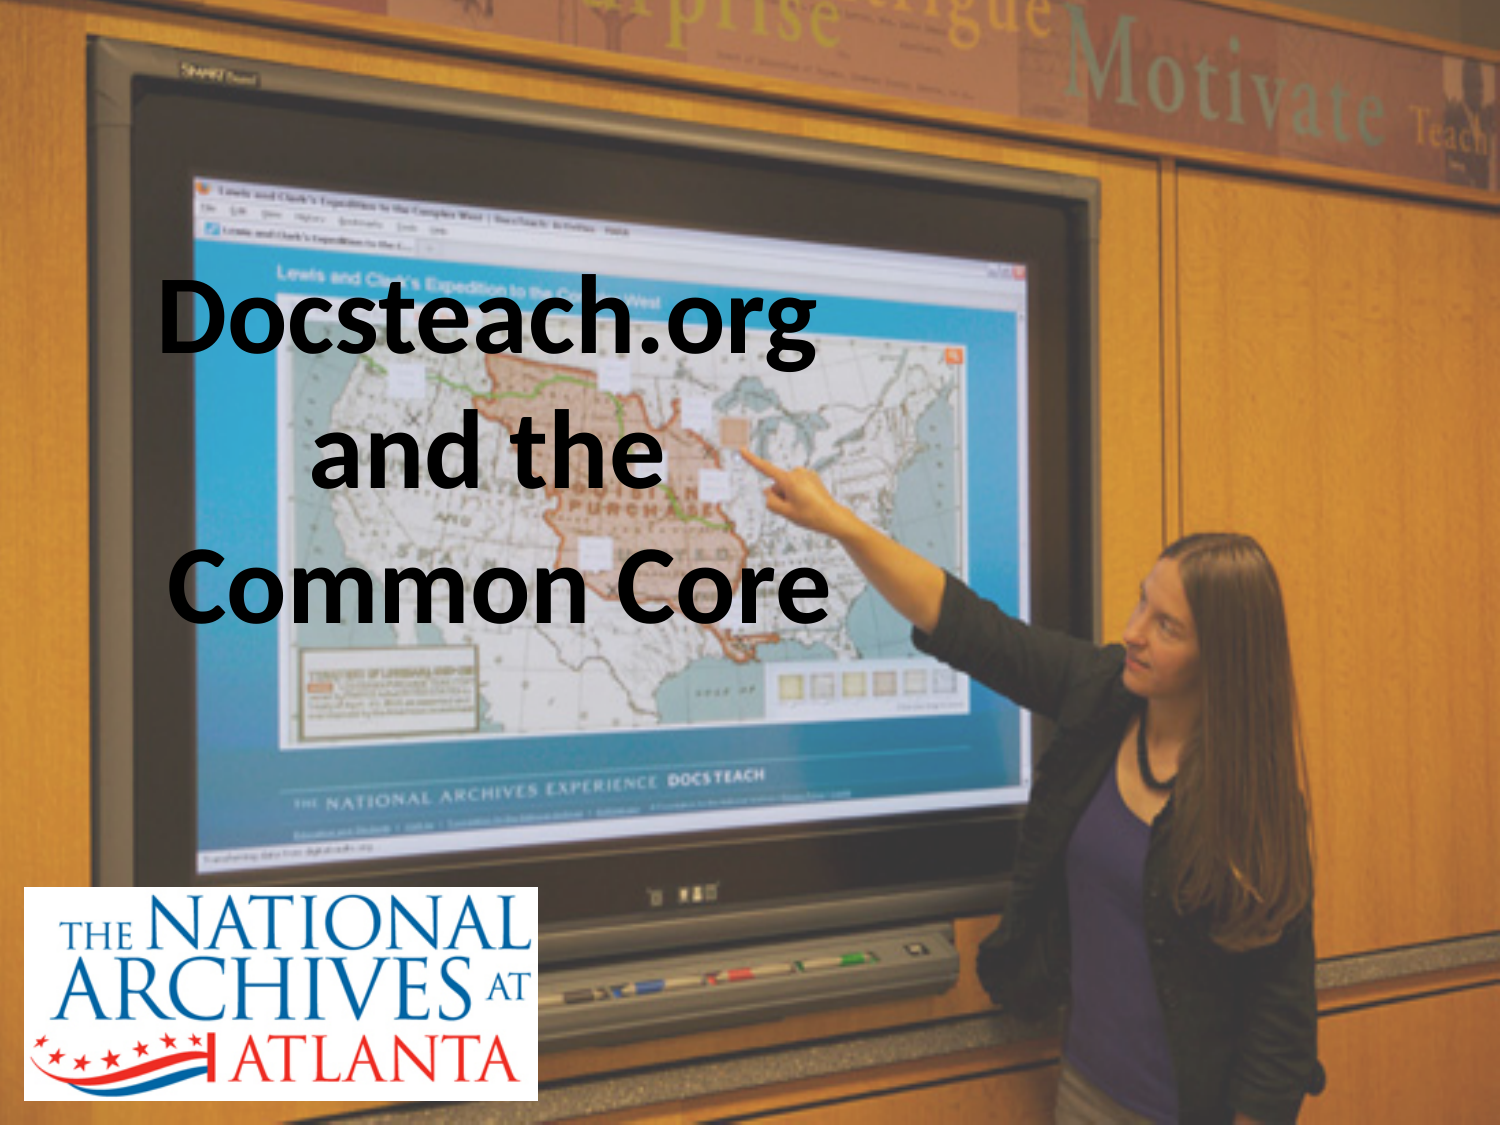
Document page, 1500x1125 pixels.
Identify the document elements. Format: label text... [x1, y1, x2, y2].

picture [24, 887, 538, 1101]
title Docsteach.org and the Common Core [0, 249, 1000, 638]
